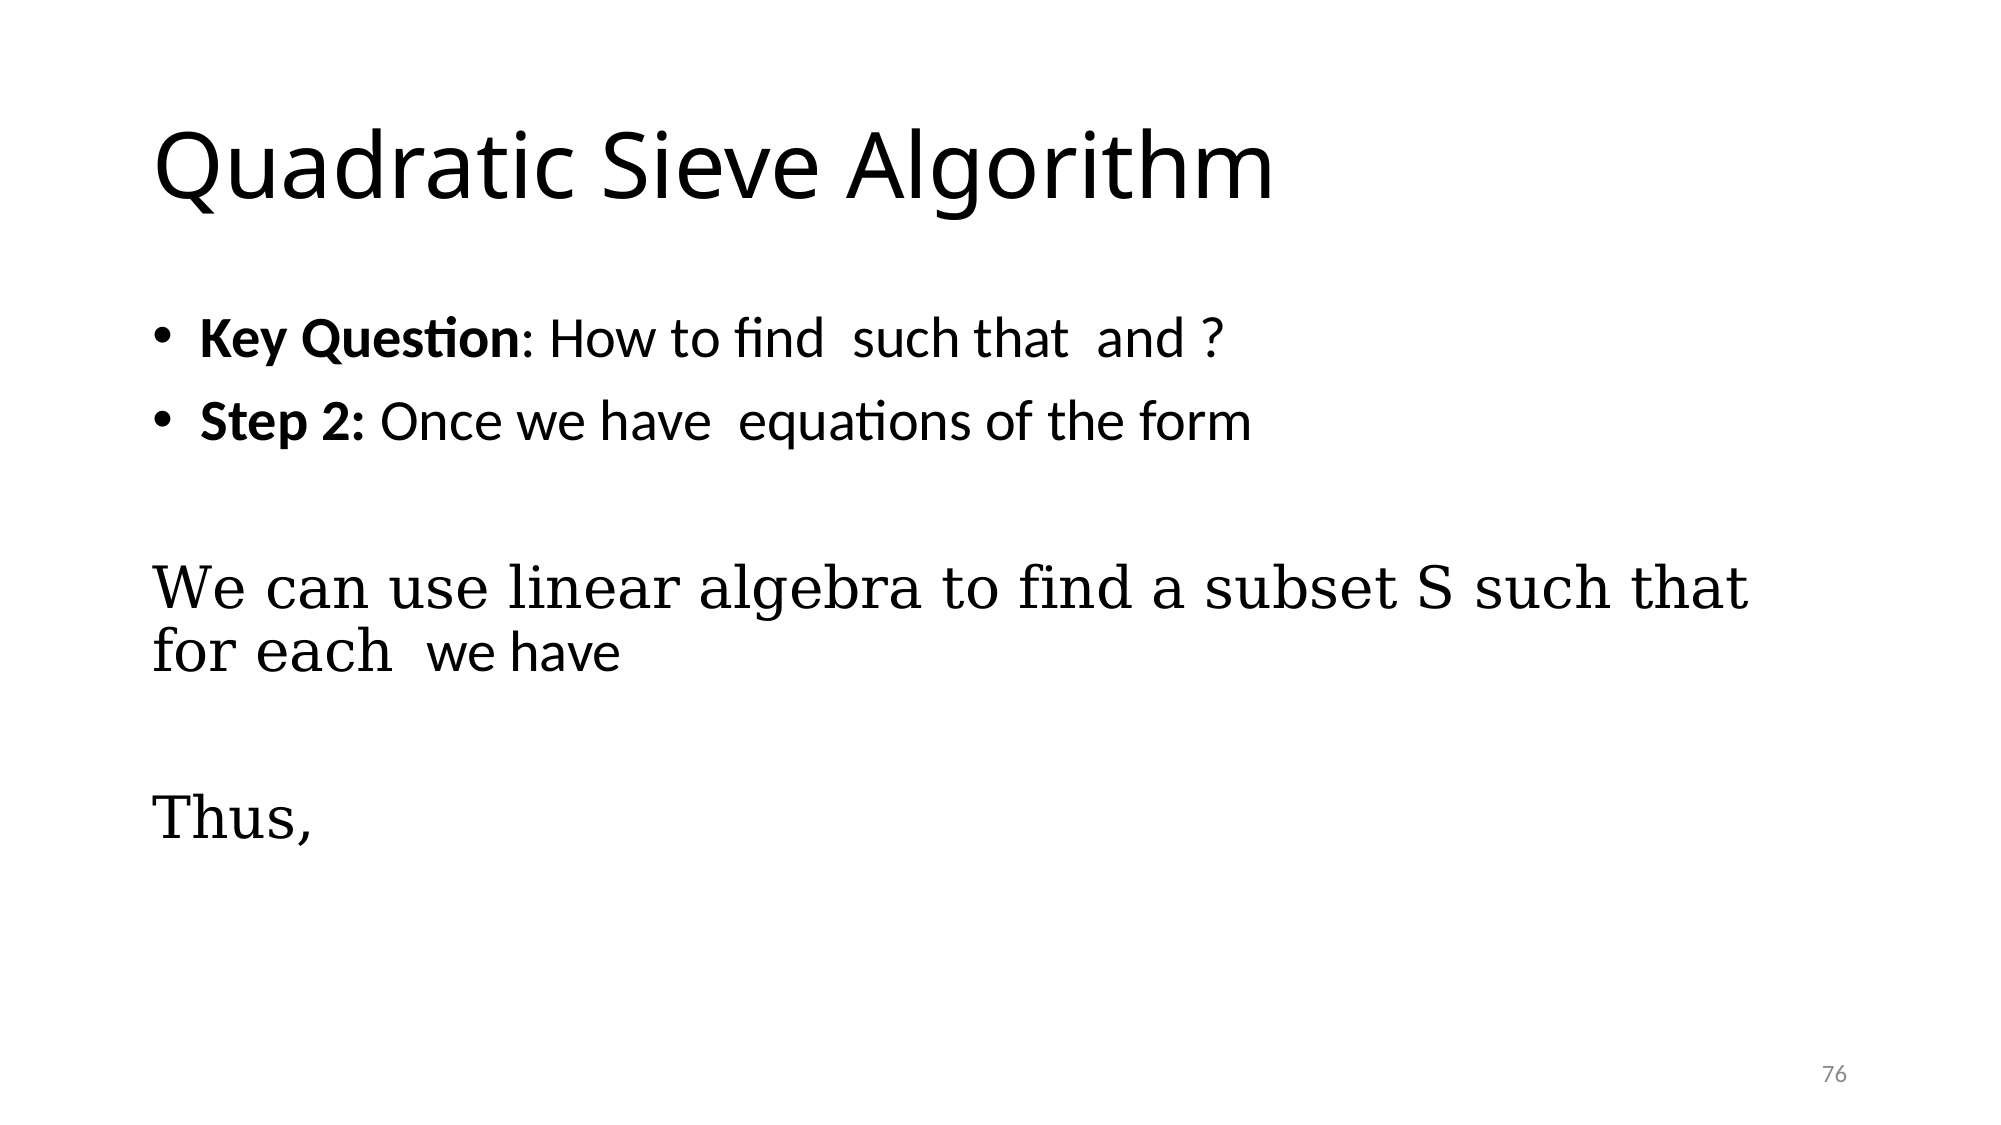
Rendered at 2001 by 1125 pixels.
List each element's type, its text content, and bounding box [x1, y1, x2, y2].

title Quadratic Sieve Algorithm [137, 59, 1863, 278]
slide_number 76 [1412, 1042, 1863, 1103]
